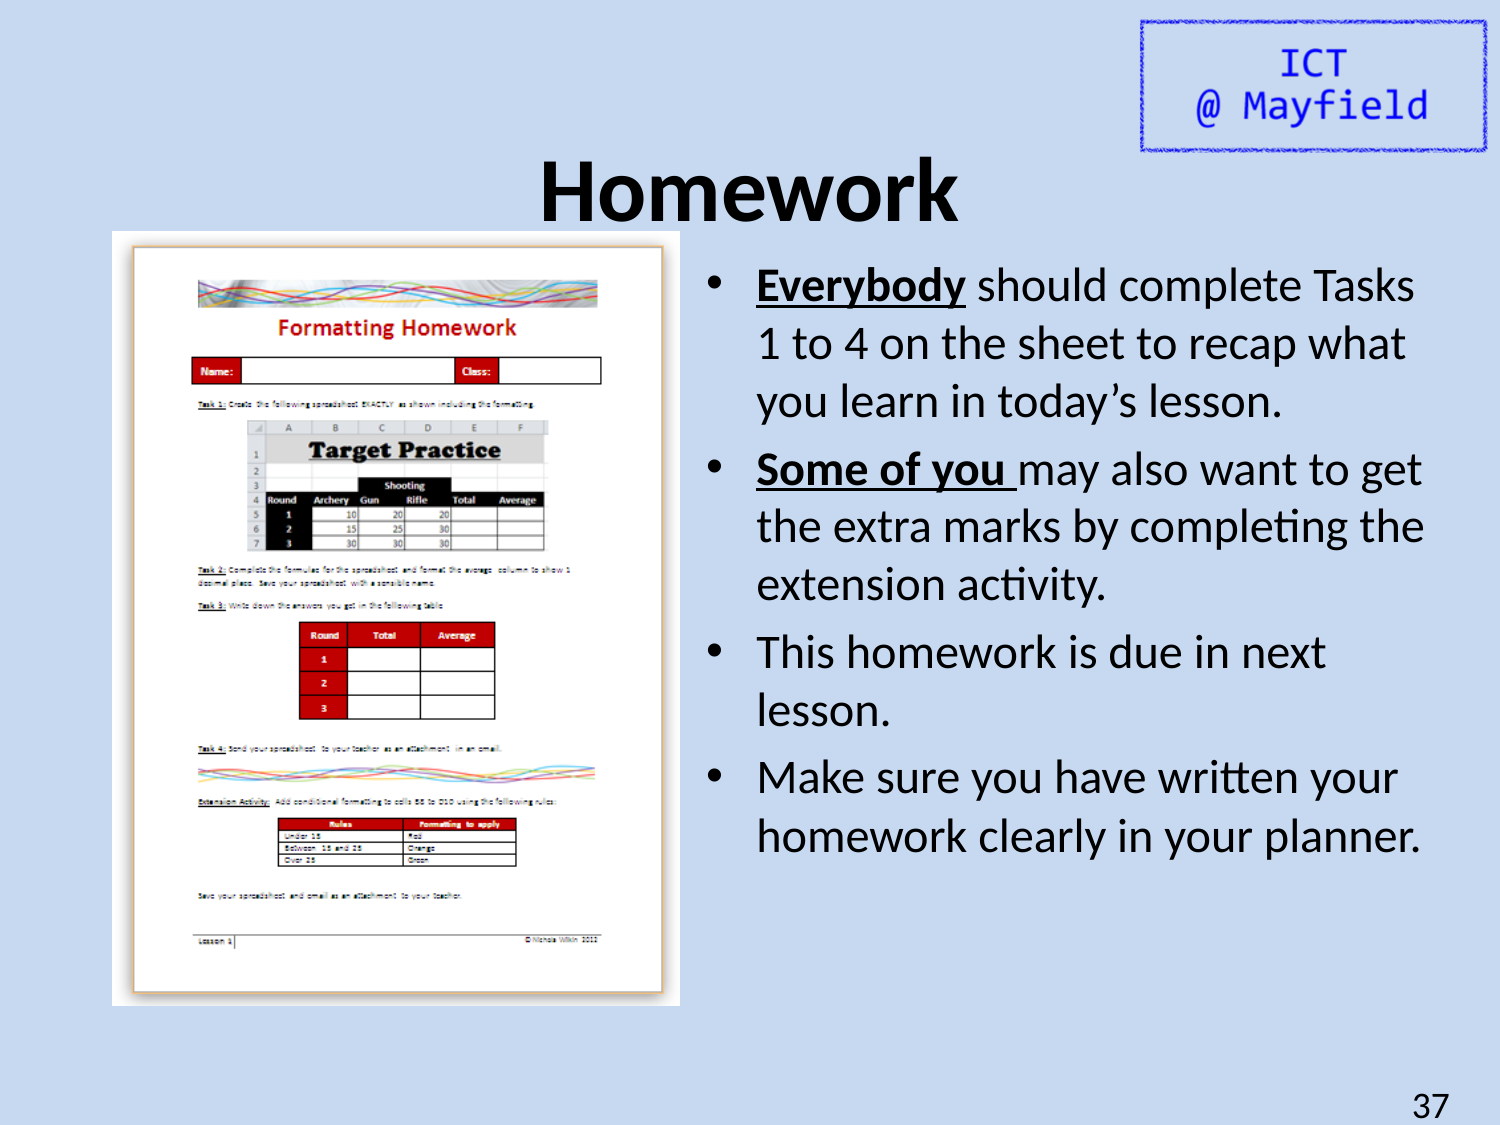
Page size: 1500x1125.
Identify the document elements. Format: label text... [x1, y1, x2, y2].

picture [111, 231, 680, 1007]
list Everybody should complete Tasks 1 to 4 on the sheet to recap what you learn in today’s lesson. Some of you may also want to get the extra marks by completing the extension activity. This homework is due in next lesson. Make sure you have written your homework clearly in your planner. [690, 245, 1449, 989]
title Homework [75, 113, 1425, 256]
slide_number 37 [1352, 1074, 1465, 1125]
picture [1139, 19, 1488, 153]
